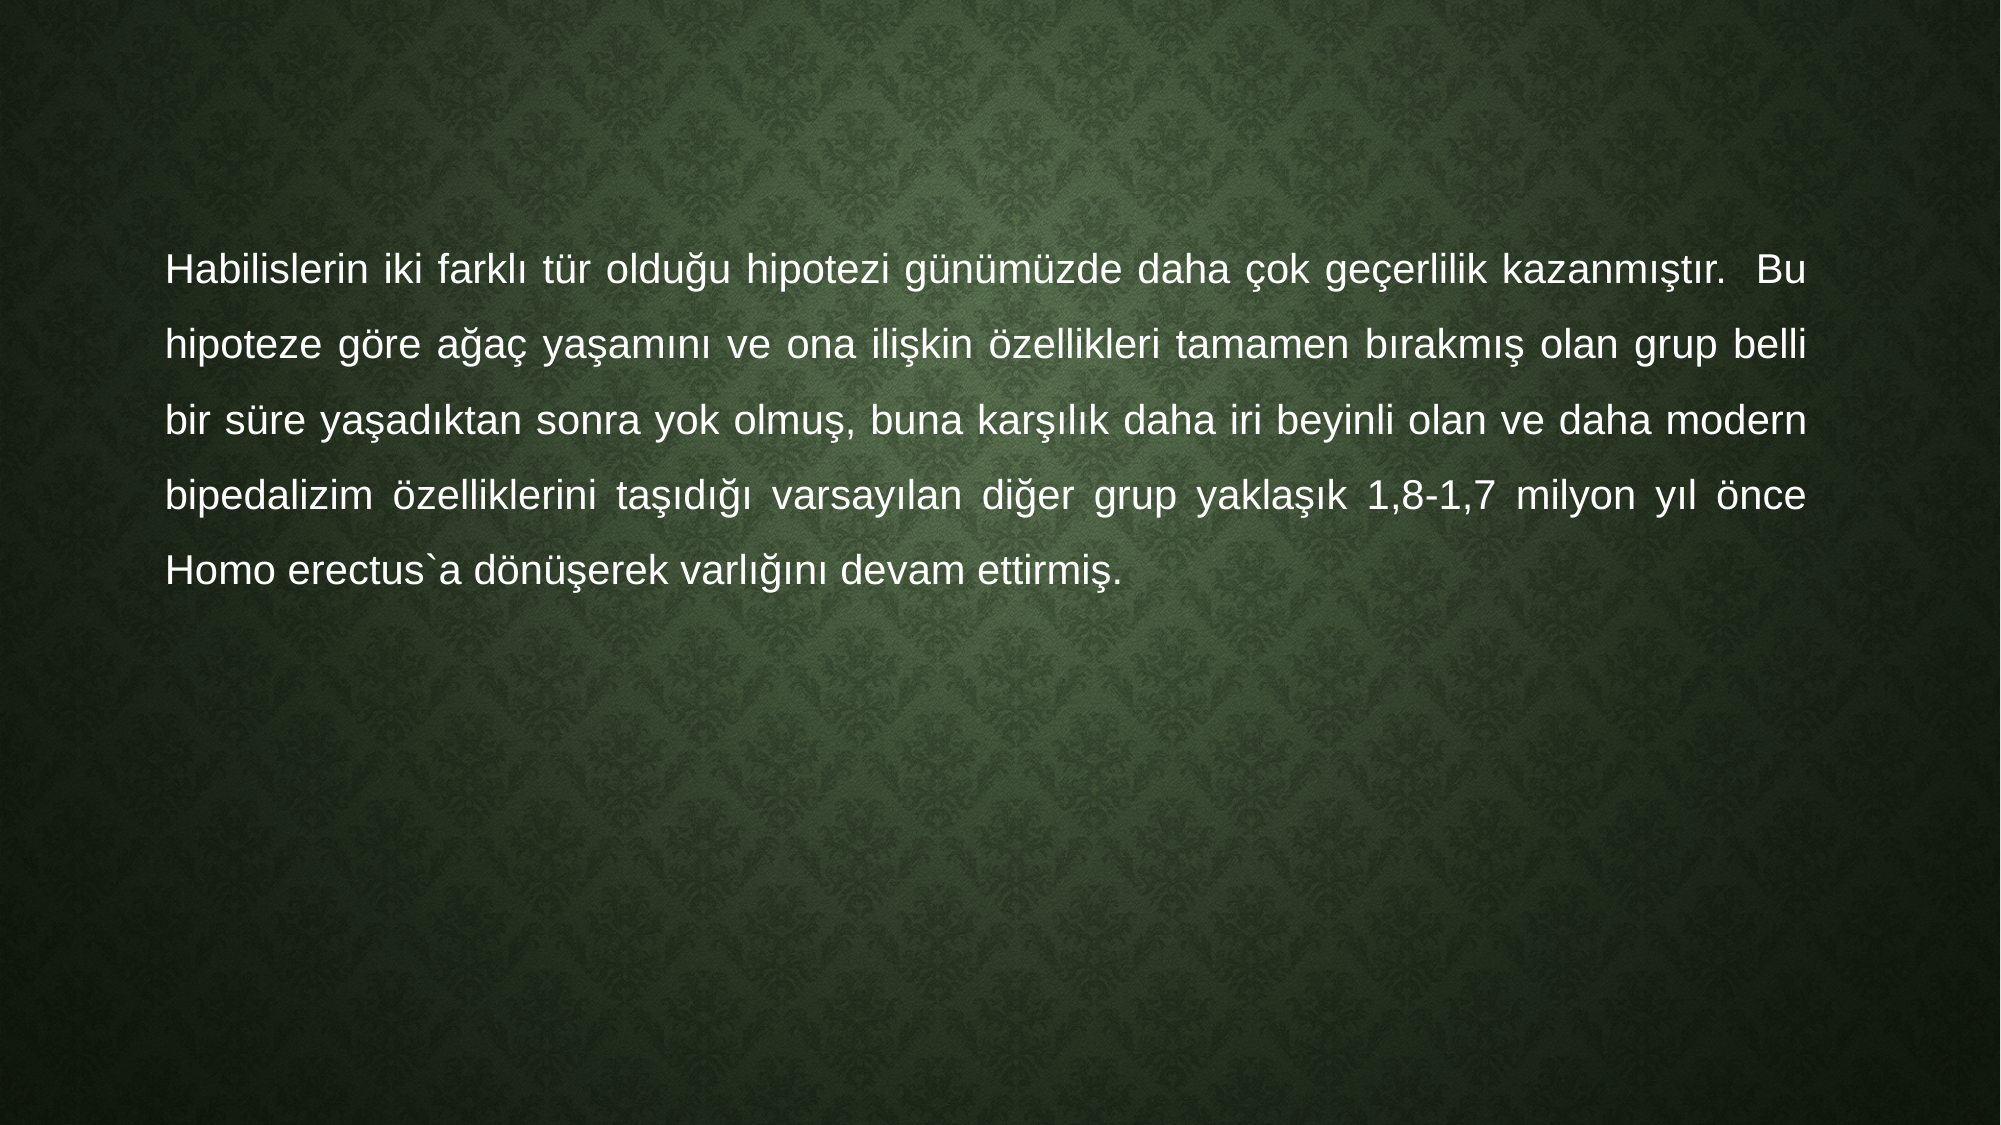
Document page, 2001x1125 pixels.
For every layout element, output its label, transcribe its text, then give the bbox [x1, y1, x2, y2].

list Habilislerin iki farklı tür olduğu hipotezi günümüzde daha çok geçerlilik kazanmıştır. Bu hipoteze göre ağaç yaşamını ve ona ilişkin özellikleri tamamen bırakmış olan grup belli bir süre yaşadıktan sonra yok olmuş, buna karşılık daha iri beyinli olan ve daha modern bipedalizim özelliklerini taşıdığı varsayılan diğer grup yaklaşık 1,8-1,7 milyon yıl önce Homo erectus`a dönüşerek varlığını devam ettirmiş. [149, 209, 1824, 646]
